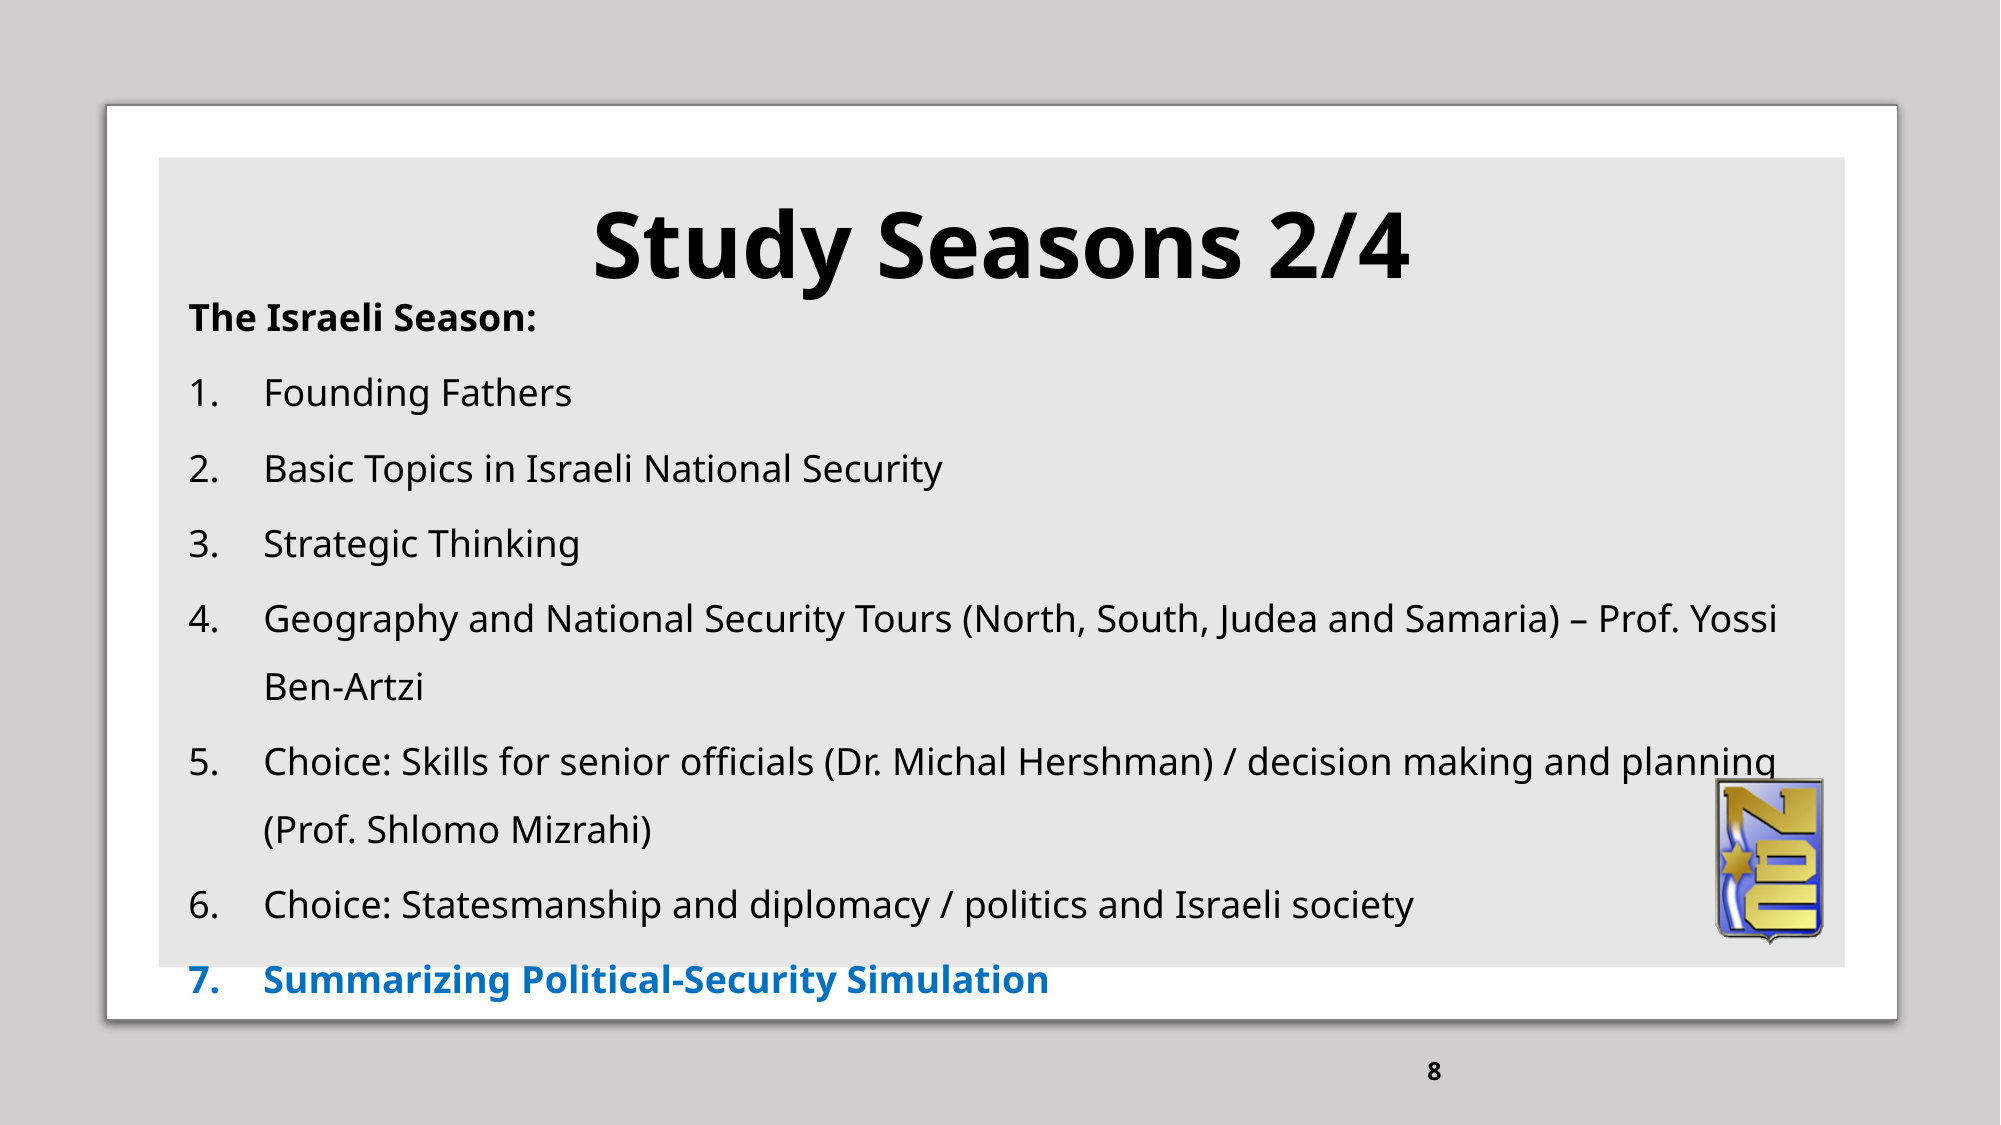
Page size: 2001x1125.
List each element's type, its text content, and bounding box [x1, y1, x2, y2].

text_box [158, 156, 1846, 968]
title Study Seasons 2/4 [211, 172, 1793, 291]
text_box [105, 104, 1898, 1021]
text_box [0, 0, 2000, 1125]
slide_number 8 [1412, 1042, 1863, 1103]
picture [1713, 775, 1826, 946]
text_box The Israeli Season: Founding Fathers Basic Topics in Israeli National Security Strategic Thinking Geography and National Security Tours (North, South, Judea and Samaria) – Prof. Yossi Ben-Artzi Choice: Skills for senior officials (Dr. Michal Hershman) / decision making and planning (Prof. Shlomo Mizrahi) Choice: Statesmanship and diplomacy / politics and Israeli society Summarizing Political-Security Simulation [173, 291, 1845, 927]
